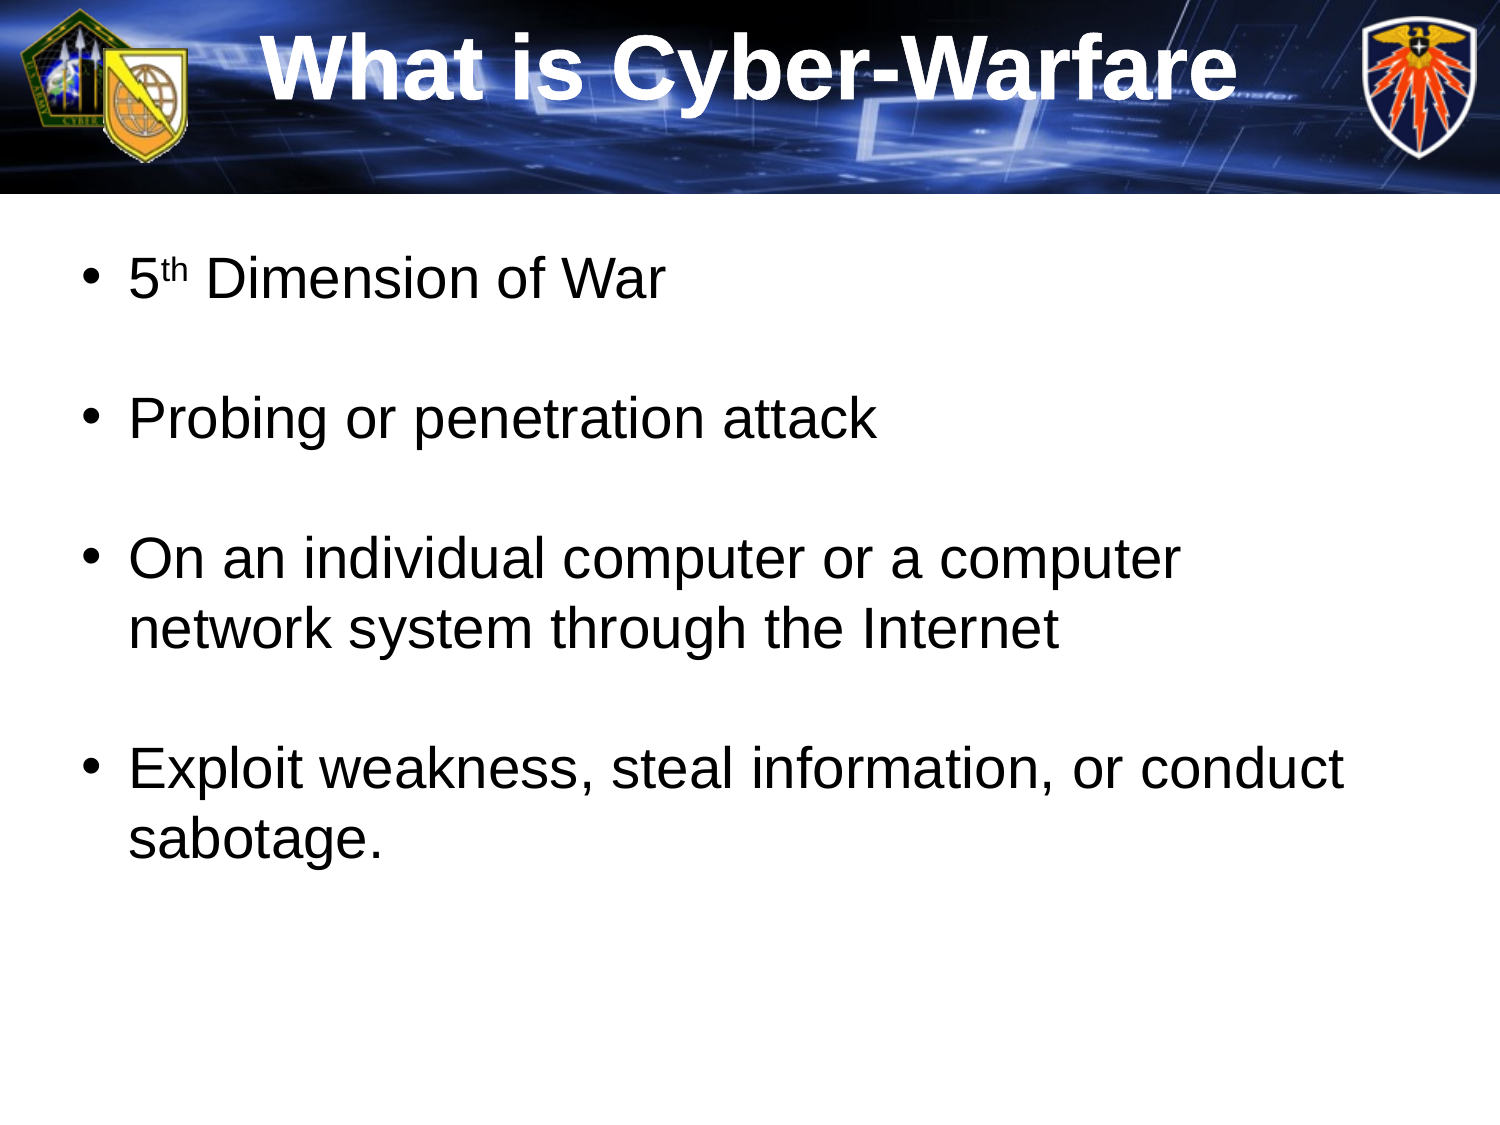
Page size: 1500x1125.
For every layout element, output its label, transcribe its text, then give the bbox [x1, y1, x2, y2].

text_box 5th Dimension of War Probing or penetration attack On an individual computer or a computer network system through the Internet Exploit weakness, steal information, or conduct sabotage. [66, 233, 1417, 878]
picture [0, 0, 1500, 194]
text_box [20, 6, 188, 163]
